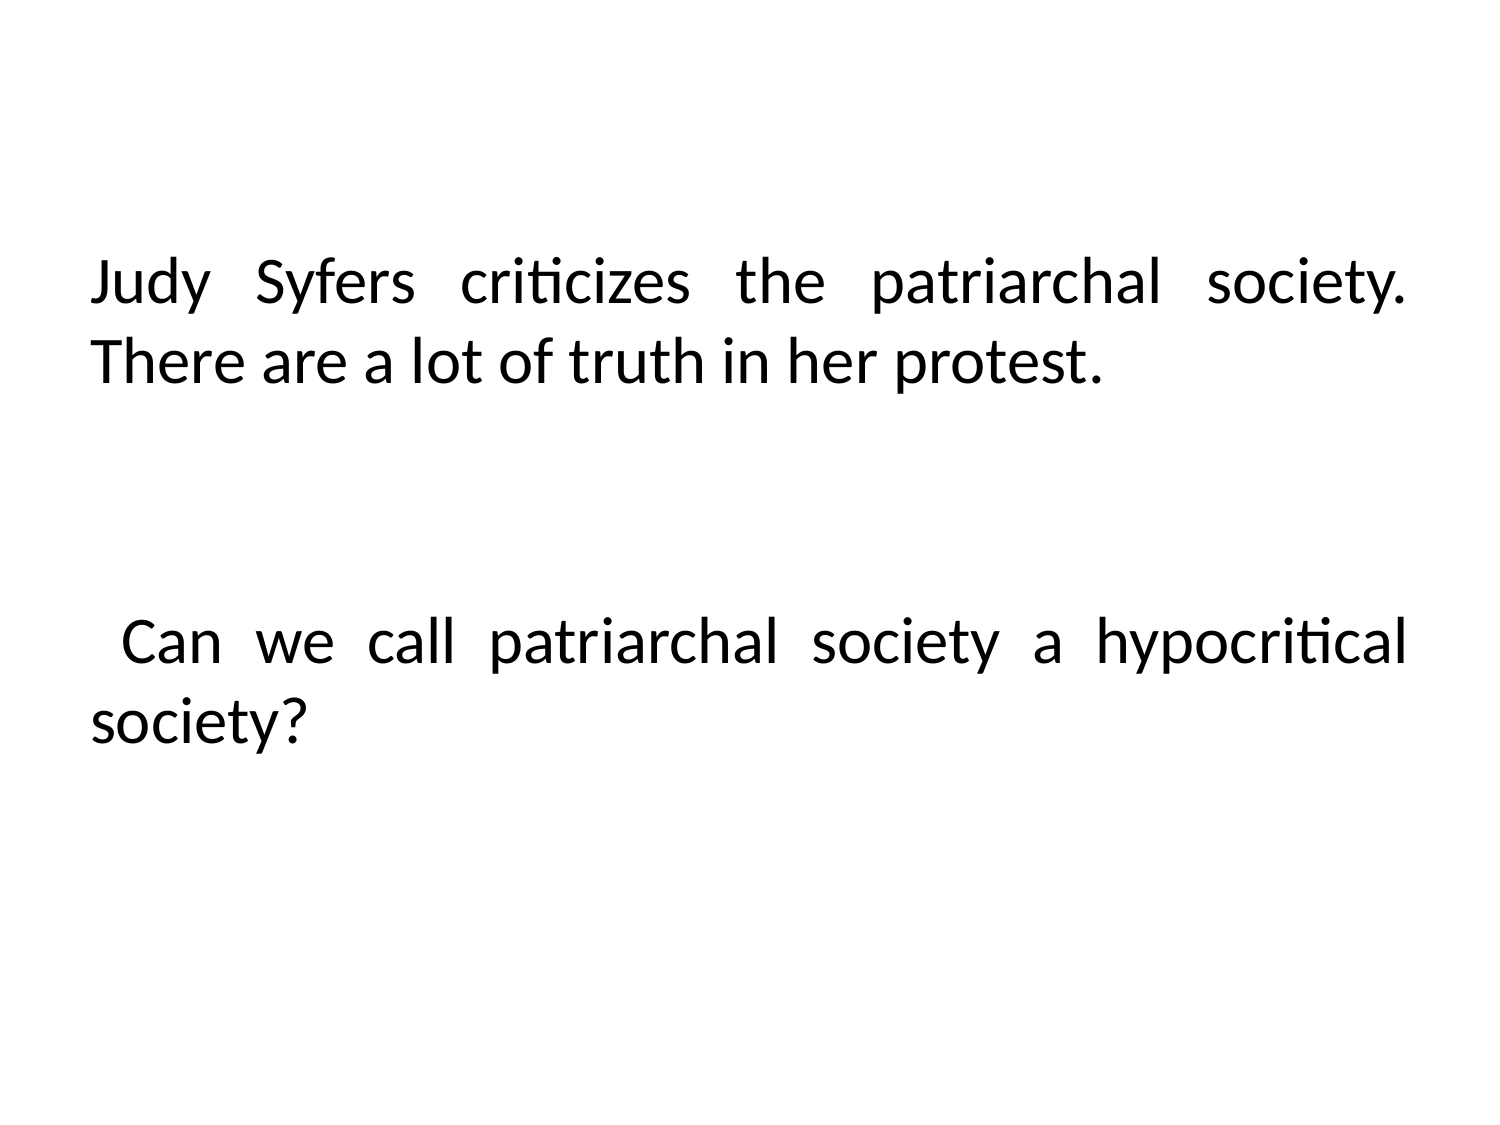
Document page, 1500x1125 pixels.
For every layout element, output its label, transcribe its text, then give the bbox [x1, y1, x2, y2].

list Judy Syfers criticizes the patriarchal society. There are a lot of truth in her protest. Can we call patriarchal society a hypocritical society? [75, 42, 1425, 1005]
